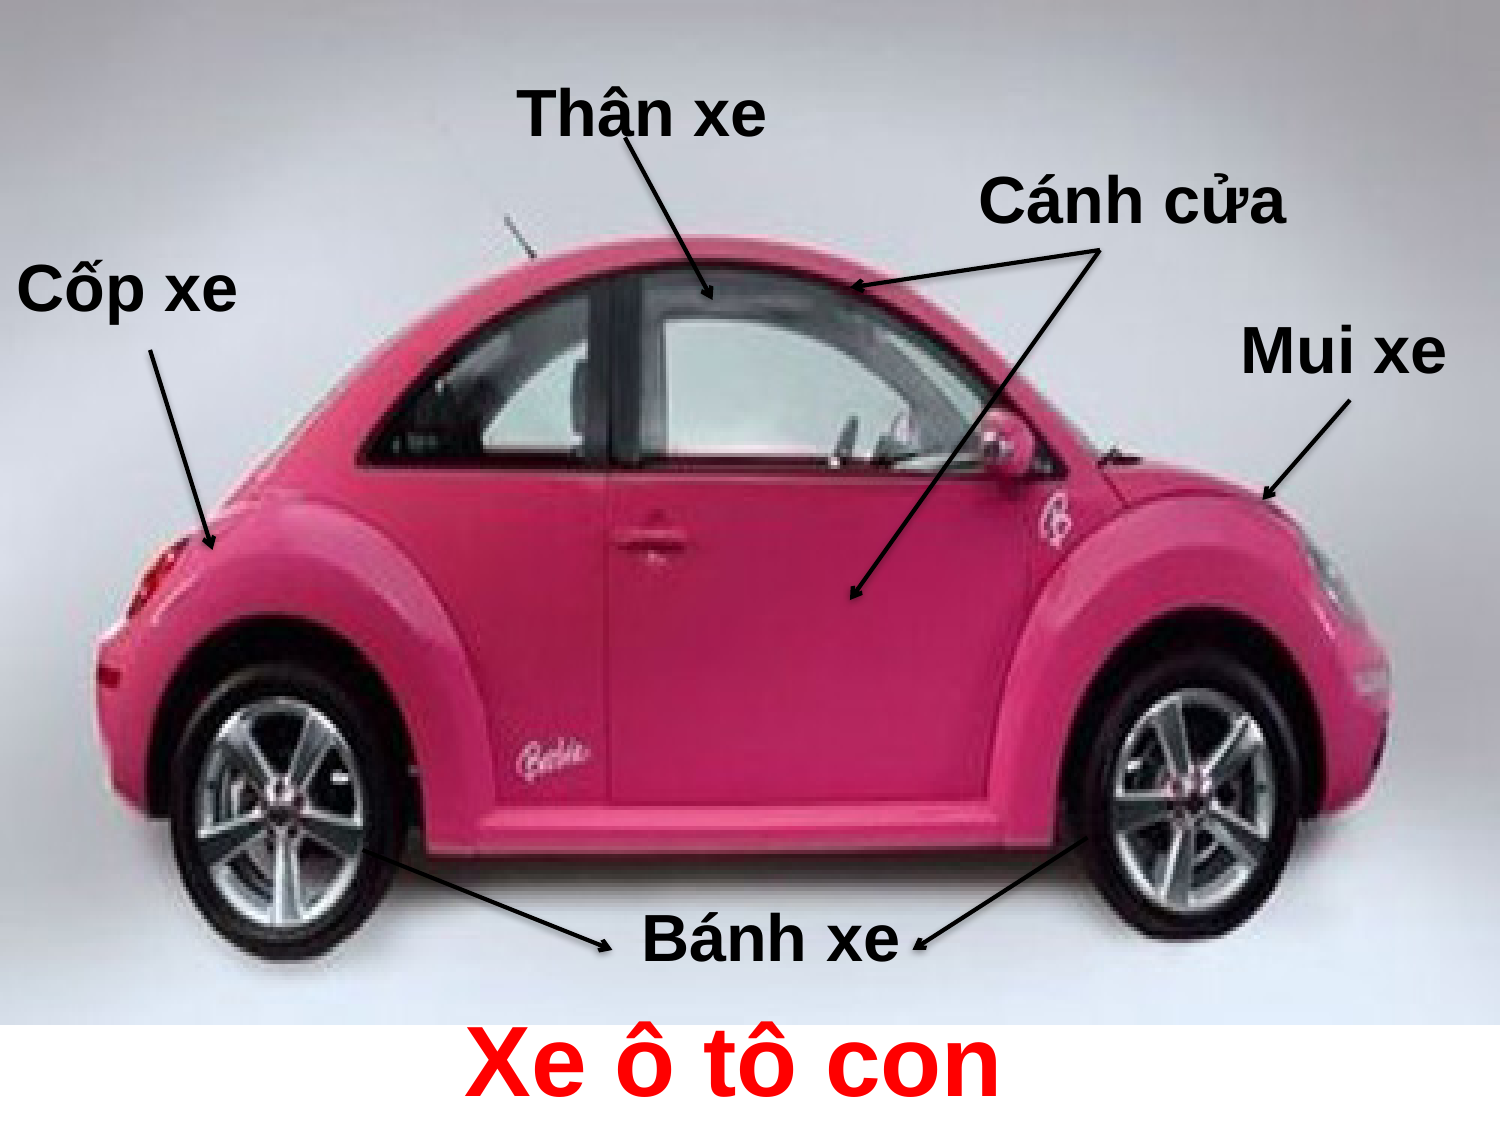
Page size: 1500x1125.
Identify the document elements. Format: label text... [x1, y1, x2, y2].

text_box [912, 837, 1088, 951]
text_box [587, 174, 751, 263]
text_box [849, 249, 1101, 288]
text_box Xe ô tô con [449, 1034, 1125, 1124]
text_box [80, 418, 282, 482]
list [0, 0, 1500, 1026]
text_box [1256, 405, 1357, 494]
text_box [799, 299, 1151, 551]
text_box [362, 849, 613, 951]
